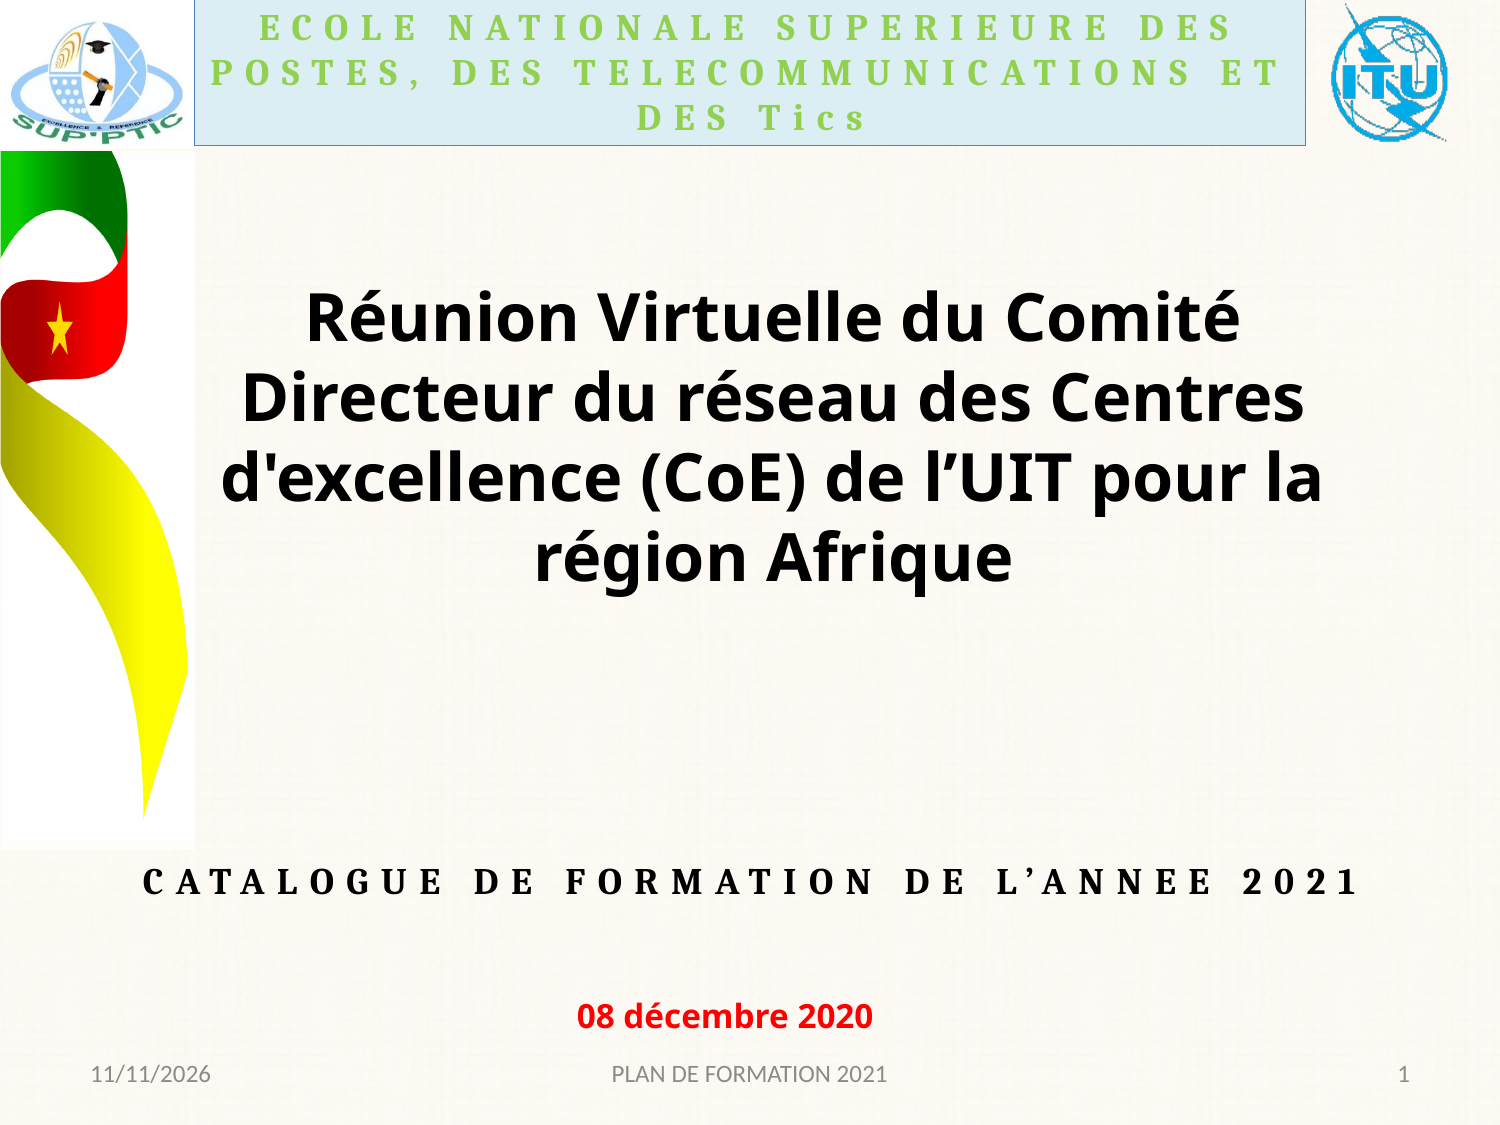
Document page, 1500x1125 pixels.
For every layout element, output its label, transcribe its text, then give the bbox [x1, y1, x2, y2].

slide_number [75, 1042, 425, 1103]
text_box ECOLE NATIONALE SUPERIEURE DES POSTES, DES TELECOMMUNICATIONS ET DES Tics [194, 0, 1306, 146]
slide_number 1 [1074, 1042, 1425, 1103]
text_box [0, 151, 195, 849]
footer PLAN DE FORMATION 2021 [512, 1042, 988, 1103]
text_box CATALOGUE DE FORMATION DE L’ANNEE 2021 [0, 849, 1500, 910]
picture [1293, 0, 1487, 149]
text_box Réunion Virtuelle du Comité Directeur du réseau des Centres d'excellence (CoE) de l’UIT pour la région Afrique [194, 267, 1353, 602]
text_box 08 décembre 2020 [260, 988, 1182, 1043]
picture [0, 0, 195, 149]
